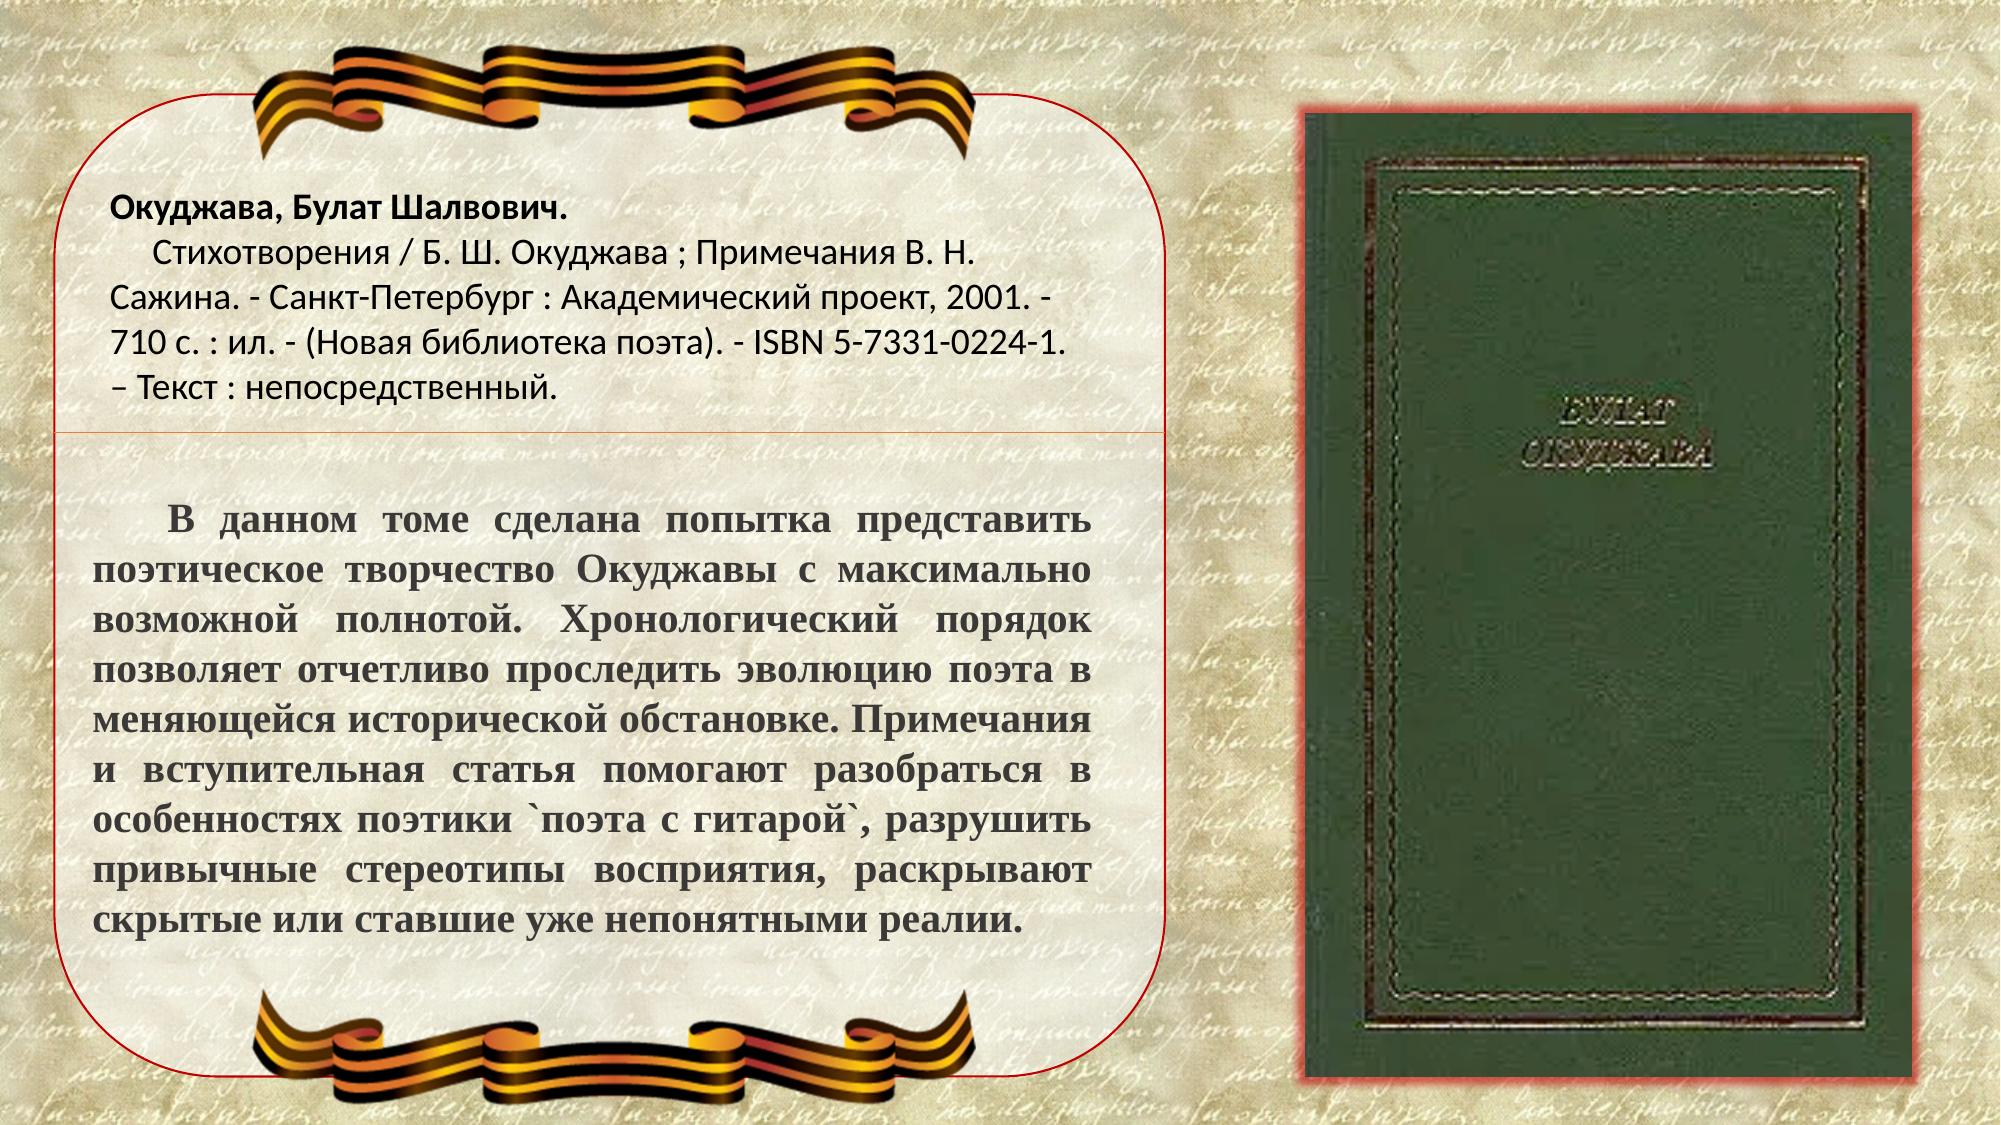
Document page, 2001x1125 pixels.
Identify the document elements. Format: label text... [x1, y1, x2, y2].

picture [0, 0, 2001, 1125]
text_box В данном томе сделана попытка представить поэтическое творчество Окуджавы с максимально возможной полнотой. Хронологический порядок позволяет отчетливо проследить эволюцию поэта в меняющейся исторической обстановке. Примечания и вступительная статья помогают разобраться в особенностях поэтики `поэта с гитарой`, разрушить привычные стереотипы восприятия, раскрывают скрытые или ставшие уже непонятными реалии. [77, 483, 1107, 948]
text_box [53, 93, 1167, 1078]
text_box Окуджава, Булат Шалвович. Стихотворения / Б. Ш. Окуджава ; Примечания В. Н. Сажина. - Санкт-Петербург : Академический проект, 2001. - 710 с. : ил. - (Новая библиотека поэта). - ISBN 5-7331-0224-1. – Текст : непосредственный. [95, 174, 1090, 415]
